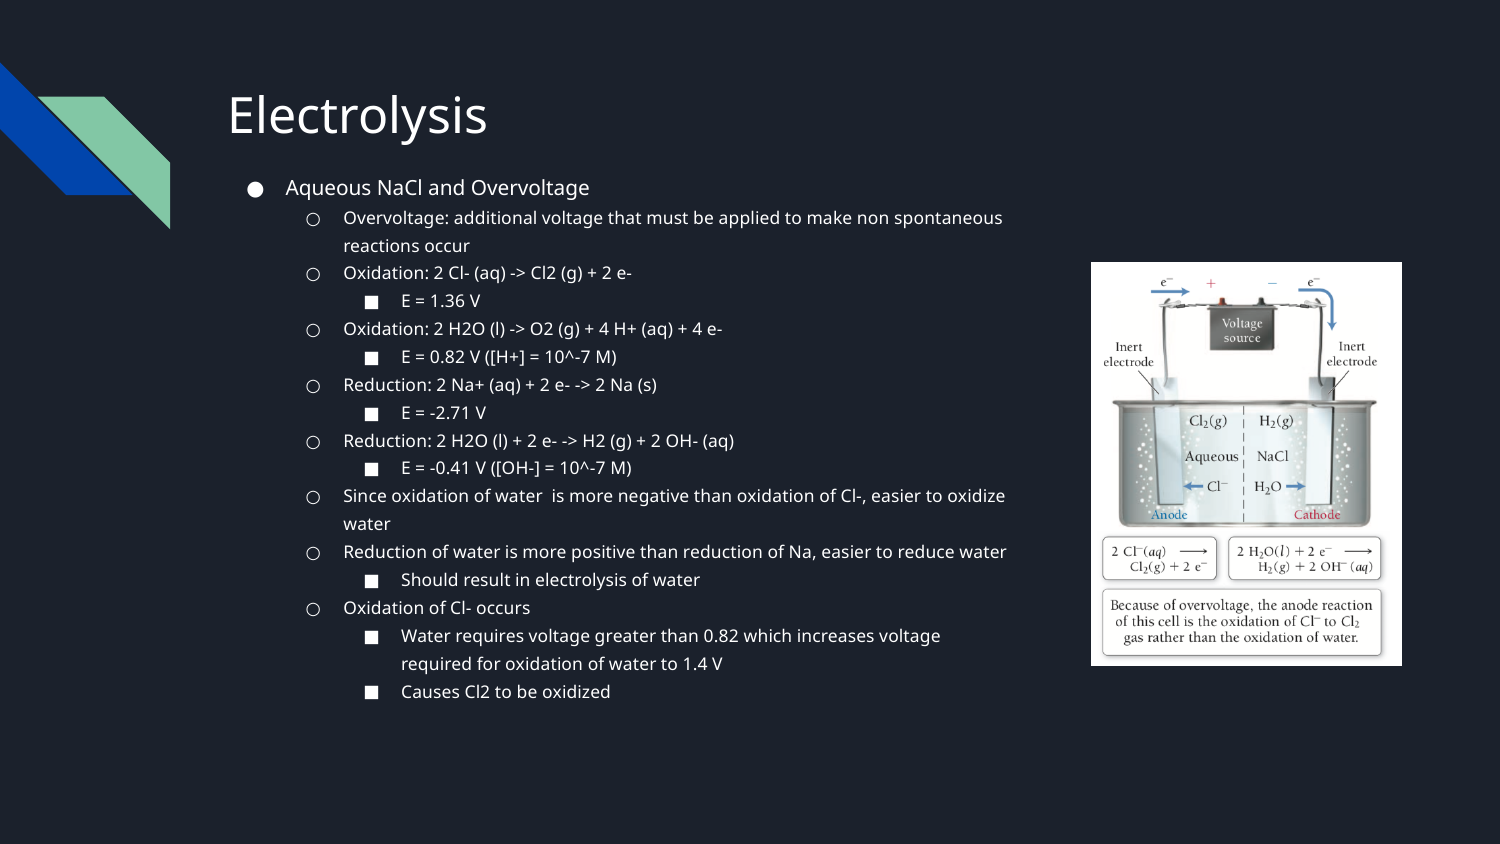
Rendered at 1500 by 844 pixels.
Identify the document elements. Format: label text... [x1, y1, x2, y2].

list Aqueous NaCl and Overvoltage Overvoltage: additional voltage that must be applied to make non spontaneous reactions occur Oxidation: 2 Cl- (aq) -> Cl2 (g) + 2 e- E = 1.36 V Oxidation: 2 H2O (l) -> O2 (g) + 4 H+ (aq) + 4 e- E = 0.82 V ([H+] = 10^-7 M) Reduction: 2 Na+ (aq) + 2 e- -> 2 Na (s) E = -2.71 V Reduction: 2 H2O (l) + 2 e- -> H2 (g) + 2 OH- (aq) E = -0.41 V ([OH-] = 10^-7 M) Since oxidation of water is more negative than oxidation of Cl-, easier to oxidize water Reduction of water is more positive than reduction of Na, easier to reduce water Should result in electrolysis of water Oxidation of Cl- occurs Water requires voltage greater than 0.82 which increases voltage required for oxidation of water to 1.4 V Causes Cl2 to be oxidized [212, 154, 1025, 744]
title Electrolysis [212, 64, 1368, 215]
picture [1091, 262, 1402, 666]
